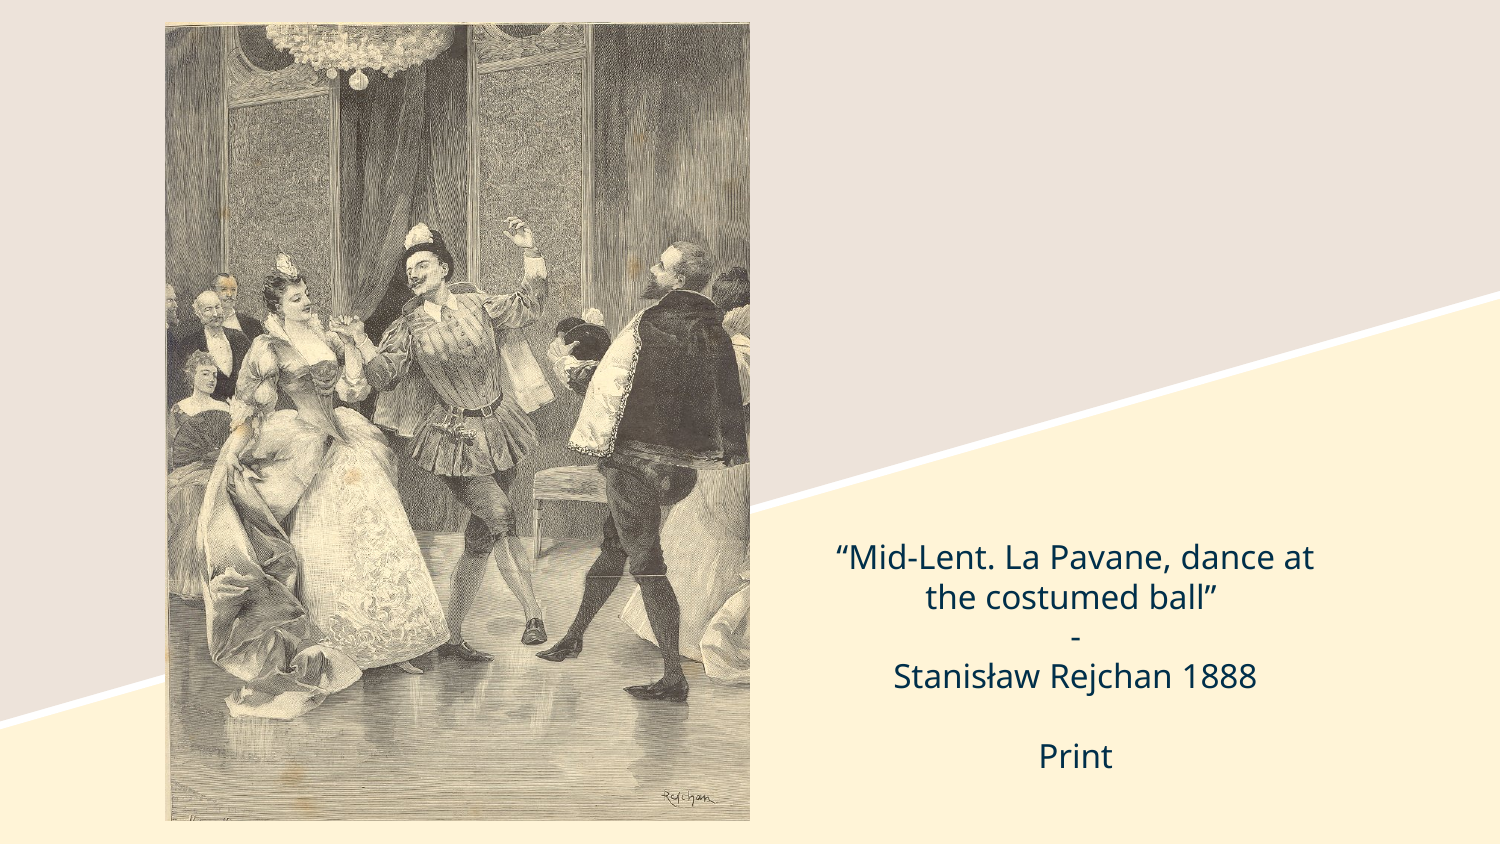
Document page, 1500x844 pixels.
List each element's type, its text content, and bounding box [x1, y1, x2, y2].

picture [165, 22, 751, 821]
title “Mid-Lent. La Pavane, dance at the costumed ball” - Stanisław Rejchan 1888 Print [798, 521, 1354, 844]
